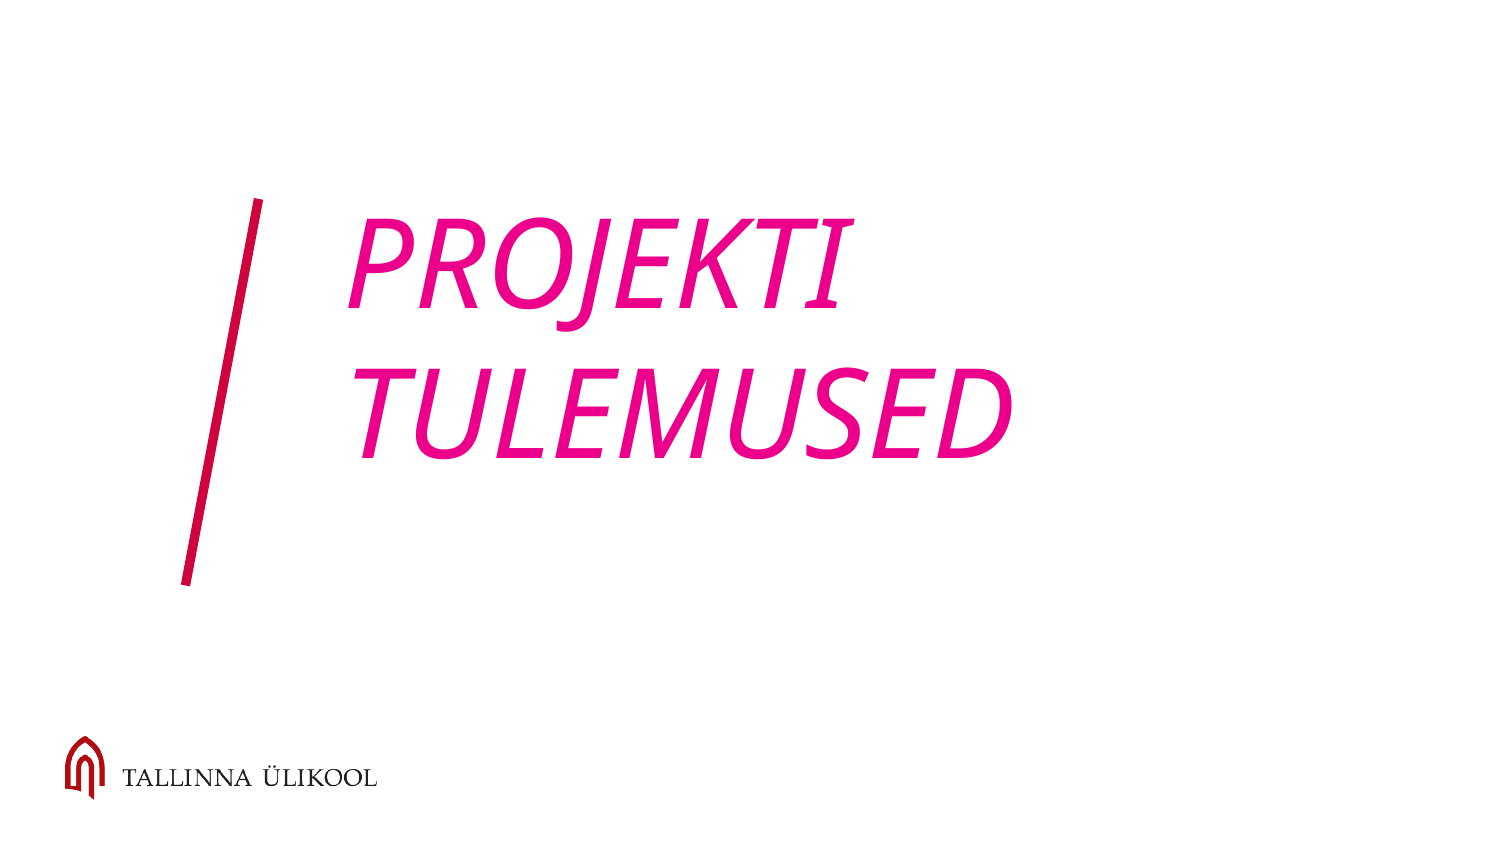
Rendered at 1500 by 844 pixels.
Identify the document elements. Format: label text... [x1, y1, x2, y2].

picture [65, 735, 377, 800]
title PROJEKTI TULEMUSED [328, 144, 1368, 491]
